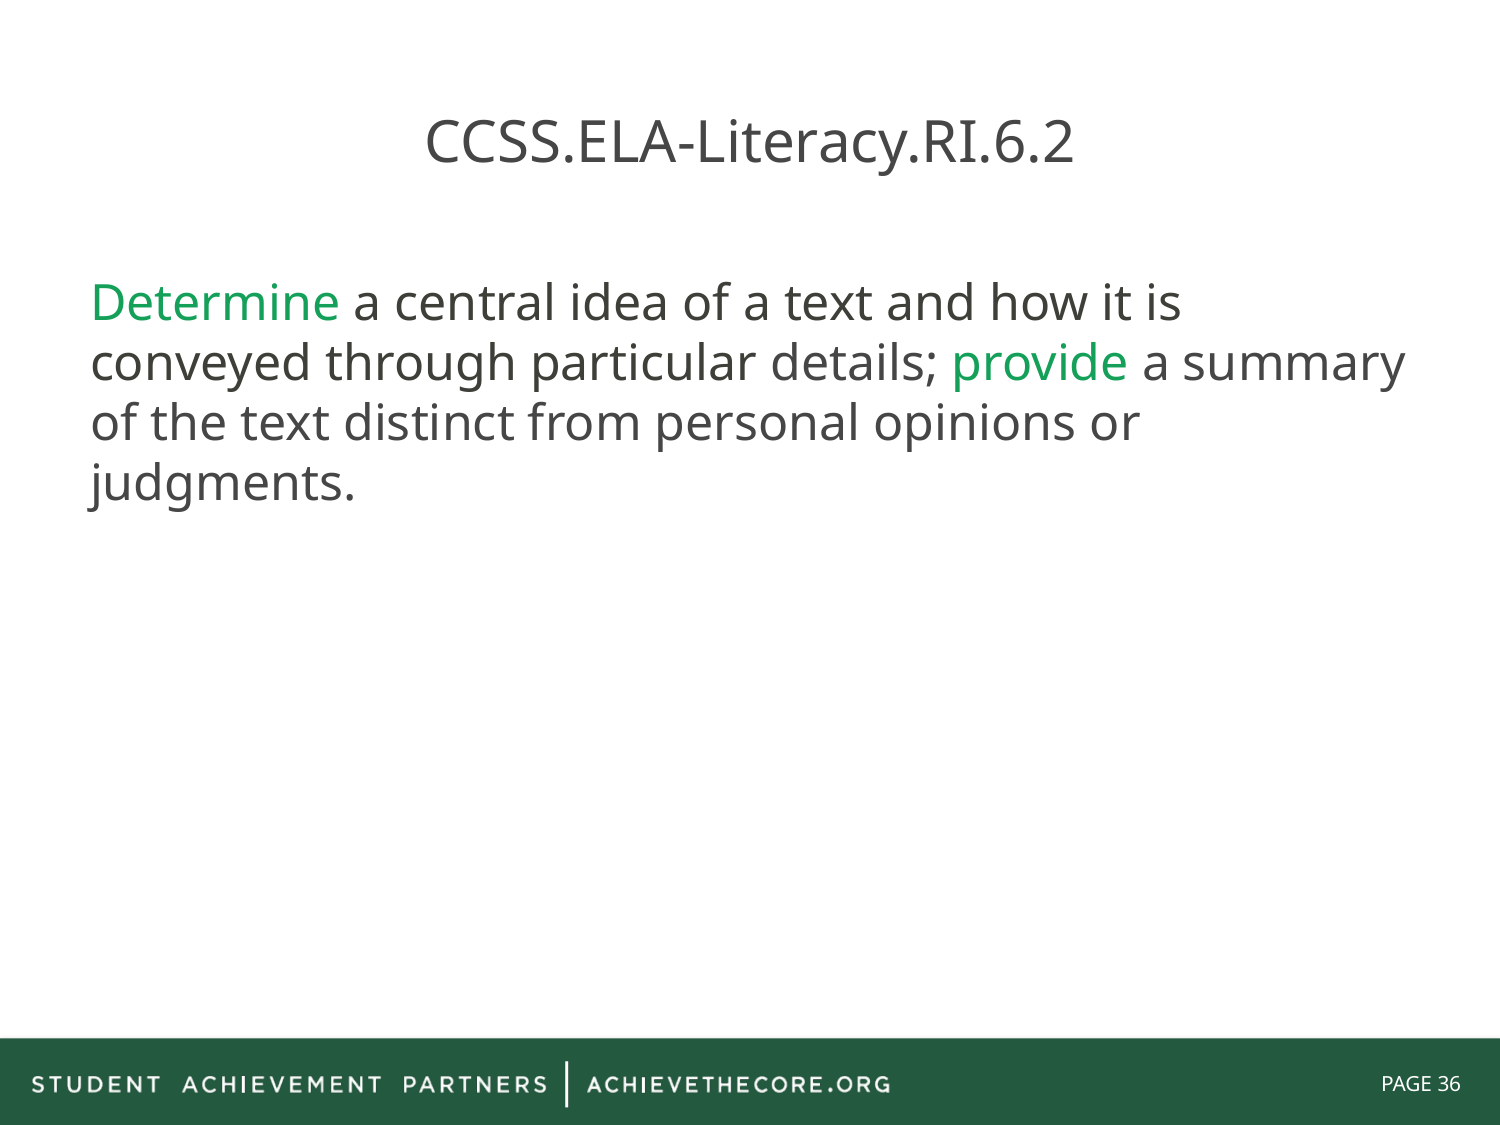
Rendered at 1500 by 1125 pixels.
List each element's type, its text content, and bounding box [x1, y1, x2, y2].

title CCSS.ELA-Literacy.RI.6.2 [75, 45, 1425, 233]
list Determine a central idea of a text and how it is conveyed through particular details; provide a summary of the text distinct from personal opinions or judgments. [75, 262, 1425, 1005]
